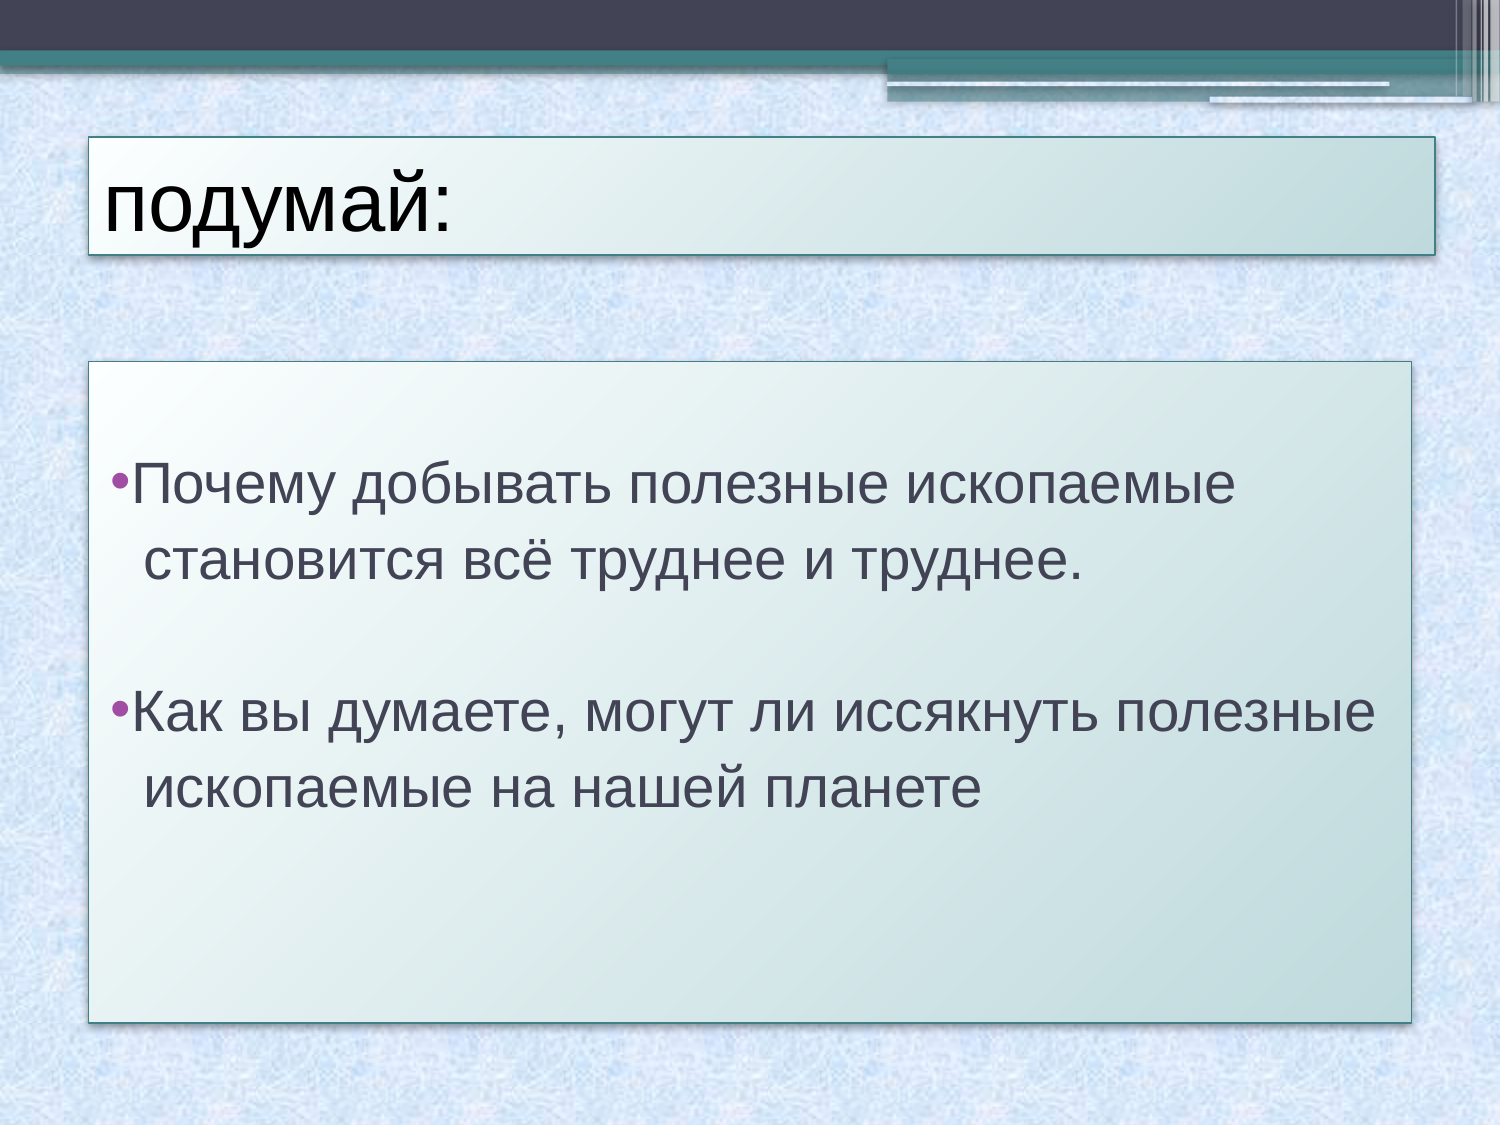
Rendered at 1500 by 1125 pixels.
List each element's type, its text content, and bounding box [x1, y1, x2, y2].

list Почему добывать полезные ископаемые становится всё труднее и труднее. Как вы думаете, могут ли иссякнуть полезные ископаемые на нашей планете [88, 361, 1412, 1024]
text_box подумай: [88, 136, 1436, 256]
picture [0, 74, 1500, 1125]
